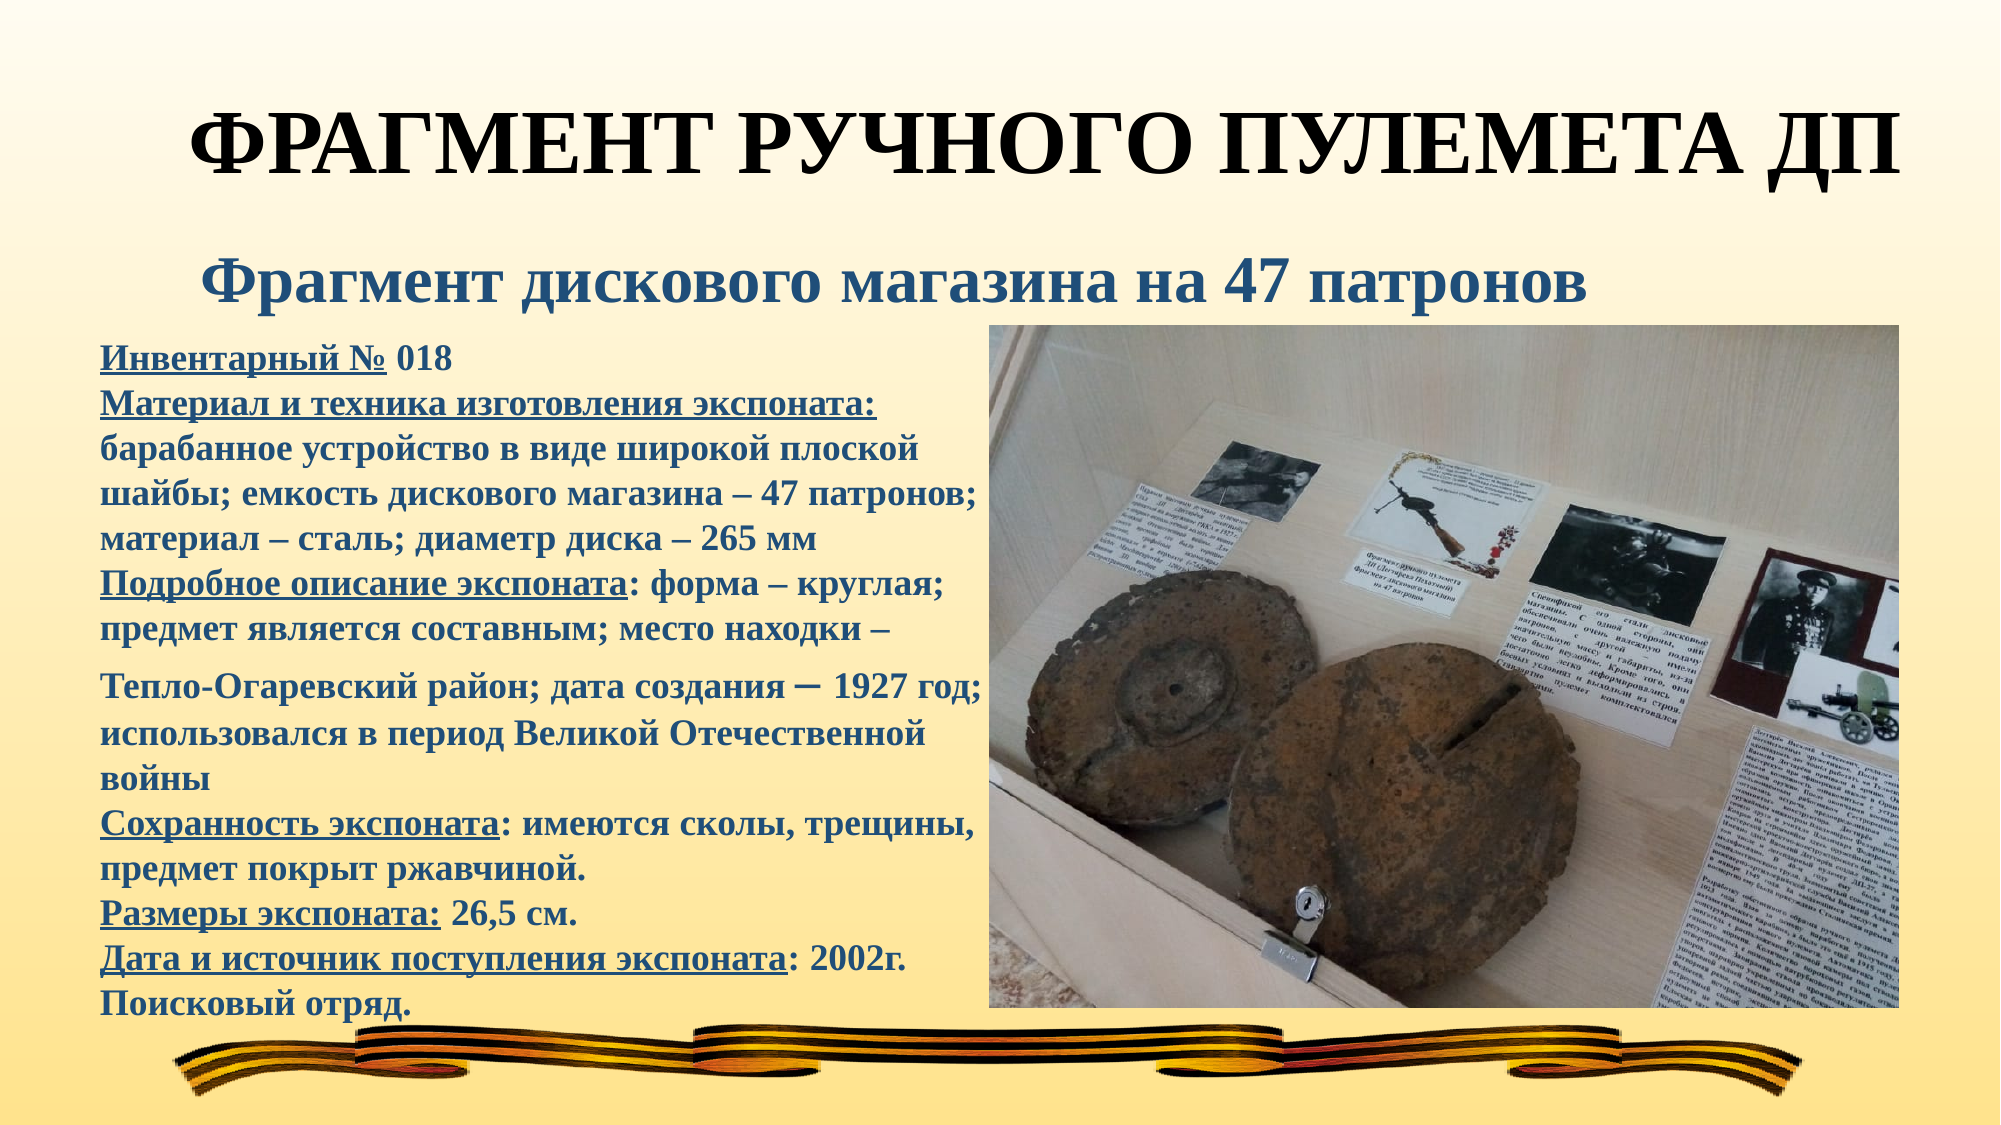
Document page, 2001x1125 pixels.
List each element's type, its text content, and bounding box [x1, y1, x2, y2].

text_box Инвентарный № 018 Материал и техника изготовления экспоната: барабанное устройство в виде широкой плоской шайбы; емкость дискового магазина – 47 патронов; материал – сталь; диаметр диска – 265 мм Подробное описание экспоната: форма – круглая; предмет является составным; место находки – Тепло-Огаревский район; дата создания – 1927 год; использовался в период Великой Отечественной войны Сохранность экспоната: имеются сколы, трещины, предмет покрыт ржавчиной. Размеры экспоната: 26,5 см. Дата и источник поступления экспоната: 2002г. Поисковый отряд. [84, 325, 989, 427]
picture [150, 325, 1899, 1125]
title ФРАГМЕНТ РУЧНОГО ПУЛЕМЕТА ДП [171, 65, 1921, 201]
subtitle Фрагмент дискового магазина на 47 патронов [185, 237, 1612, 325]
